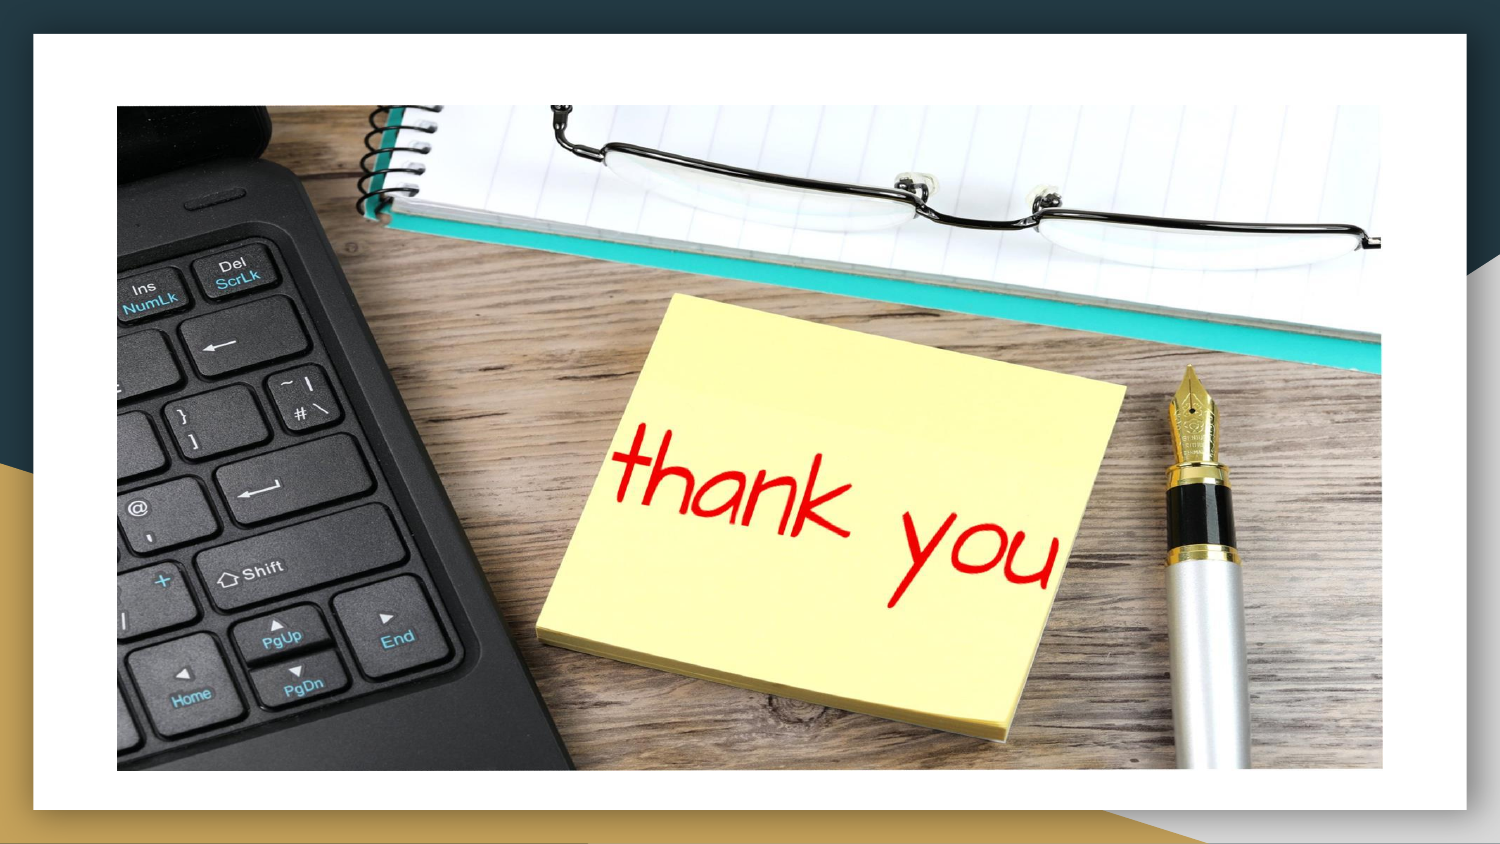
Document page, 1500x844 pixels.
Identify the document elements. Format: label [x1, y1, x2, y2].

picture [116, 105, 1383, 771]
